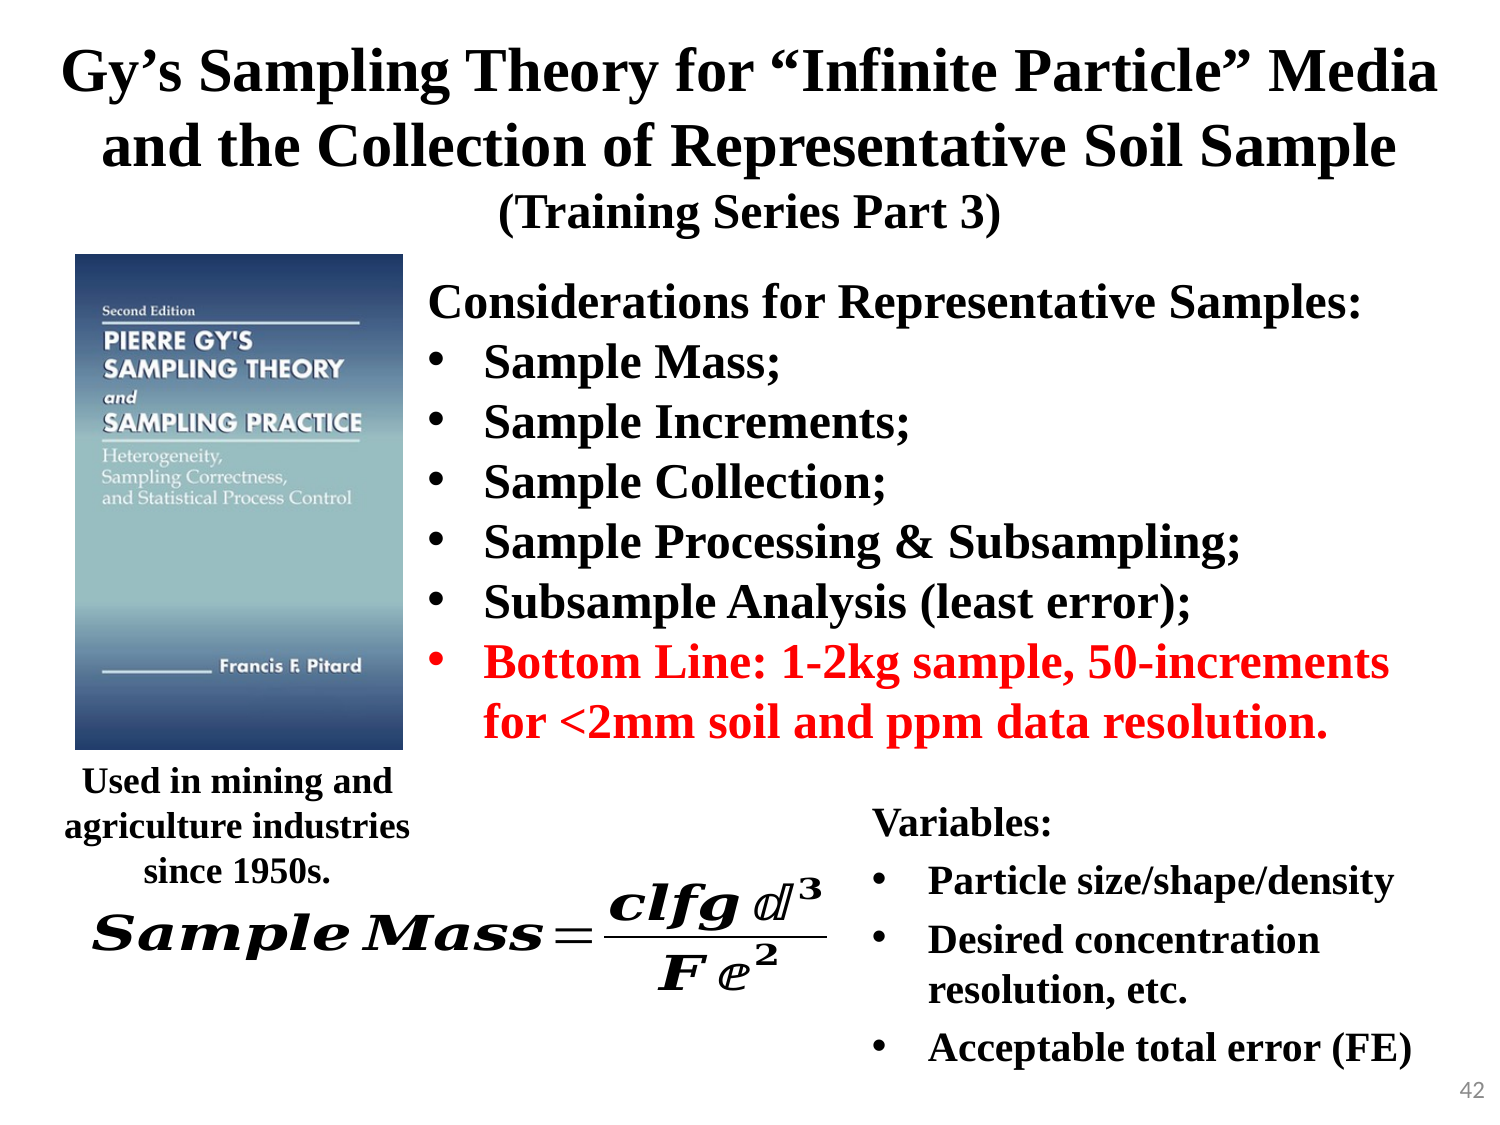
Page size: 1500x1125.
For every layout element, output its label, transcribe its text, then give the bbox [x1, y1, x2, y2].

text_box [37, 253, 438, 901]
slide_number 42 [1149, 1058, 1500, 1119]
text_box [87, 787, 1438, 1088]
text_box Considerations for Representative Samples: Sample Mass; Sample Increments; Sample Collection; Sample Processing & Subsampling; Subsample Analysis (least error); Bottom Line: 1-2kg sample, 50-increments for <2mm soil and ppm data resolution. [441, 261, 1475, 775]
text_box Gy’s Sampling Theory for “Infinite Particle” Media and the Collection of Representative Soil Sample (Training Series Part 3) [37, 21, 1463, 163]
